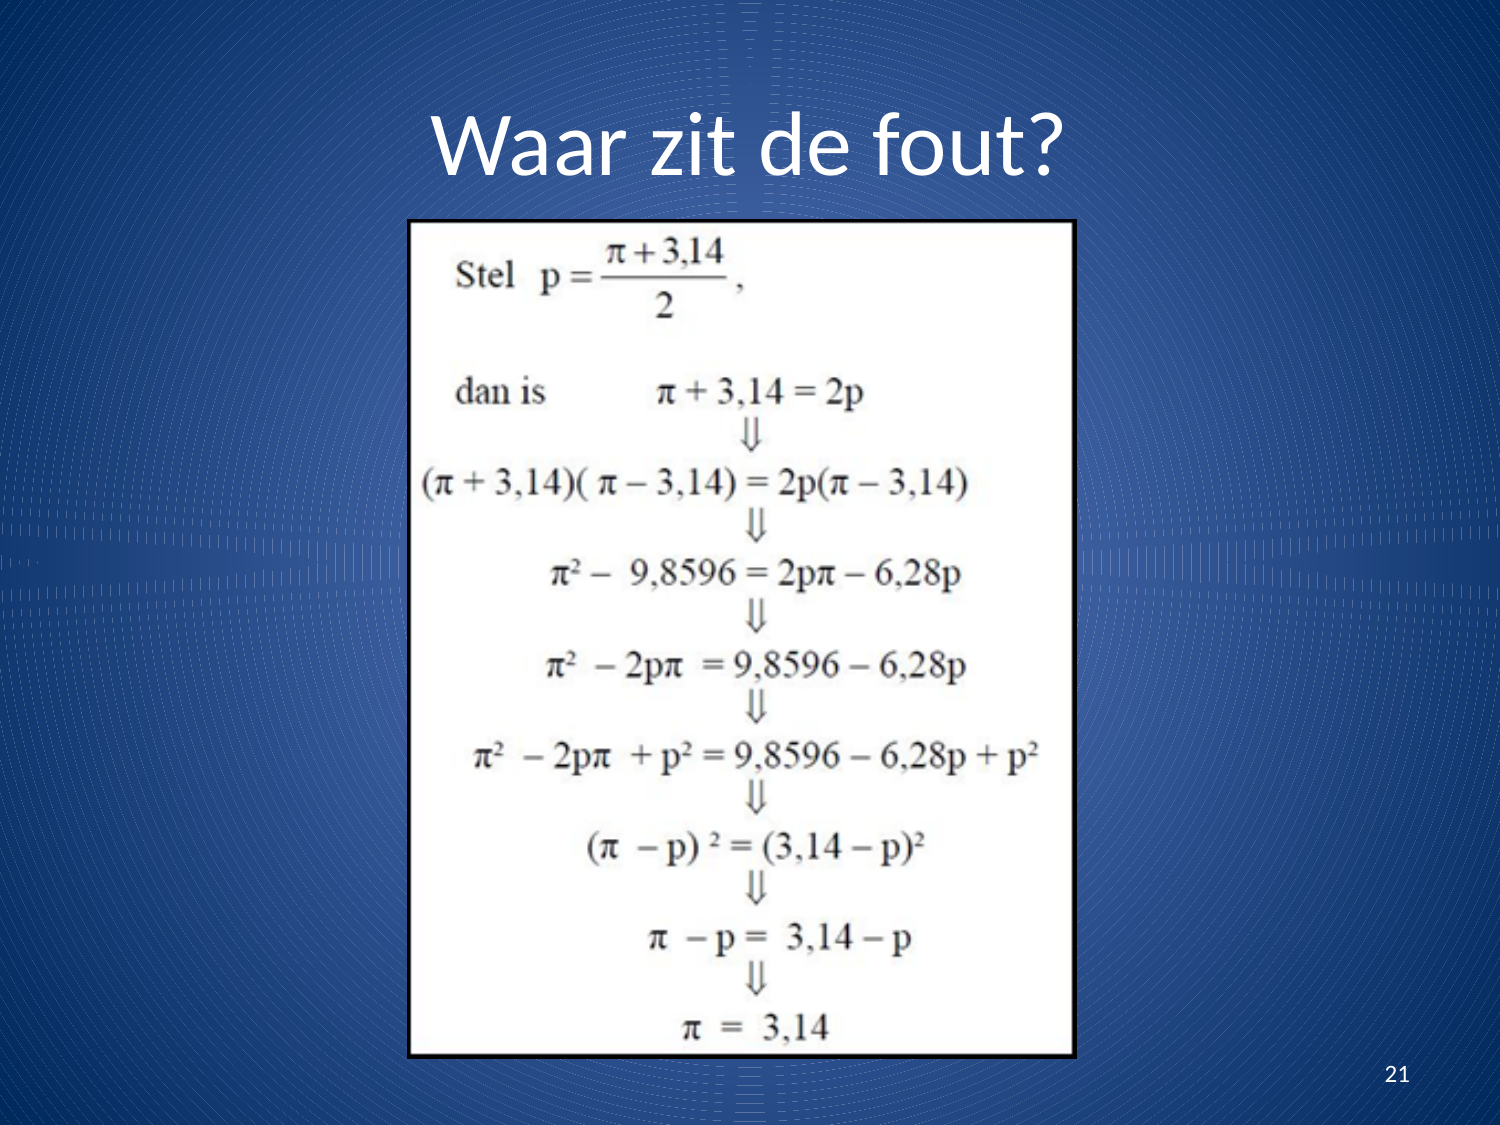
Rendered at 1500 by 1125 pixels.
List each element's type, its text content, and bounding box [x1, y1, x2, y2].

picture [407, 219, 1077, 1060]
slide_number 21 [1074, 1042, 1425, 1103]
title Waar zit de fout? [75, 45, 1425, 233]
